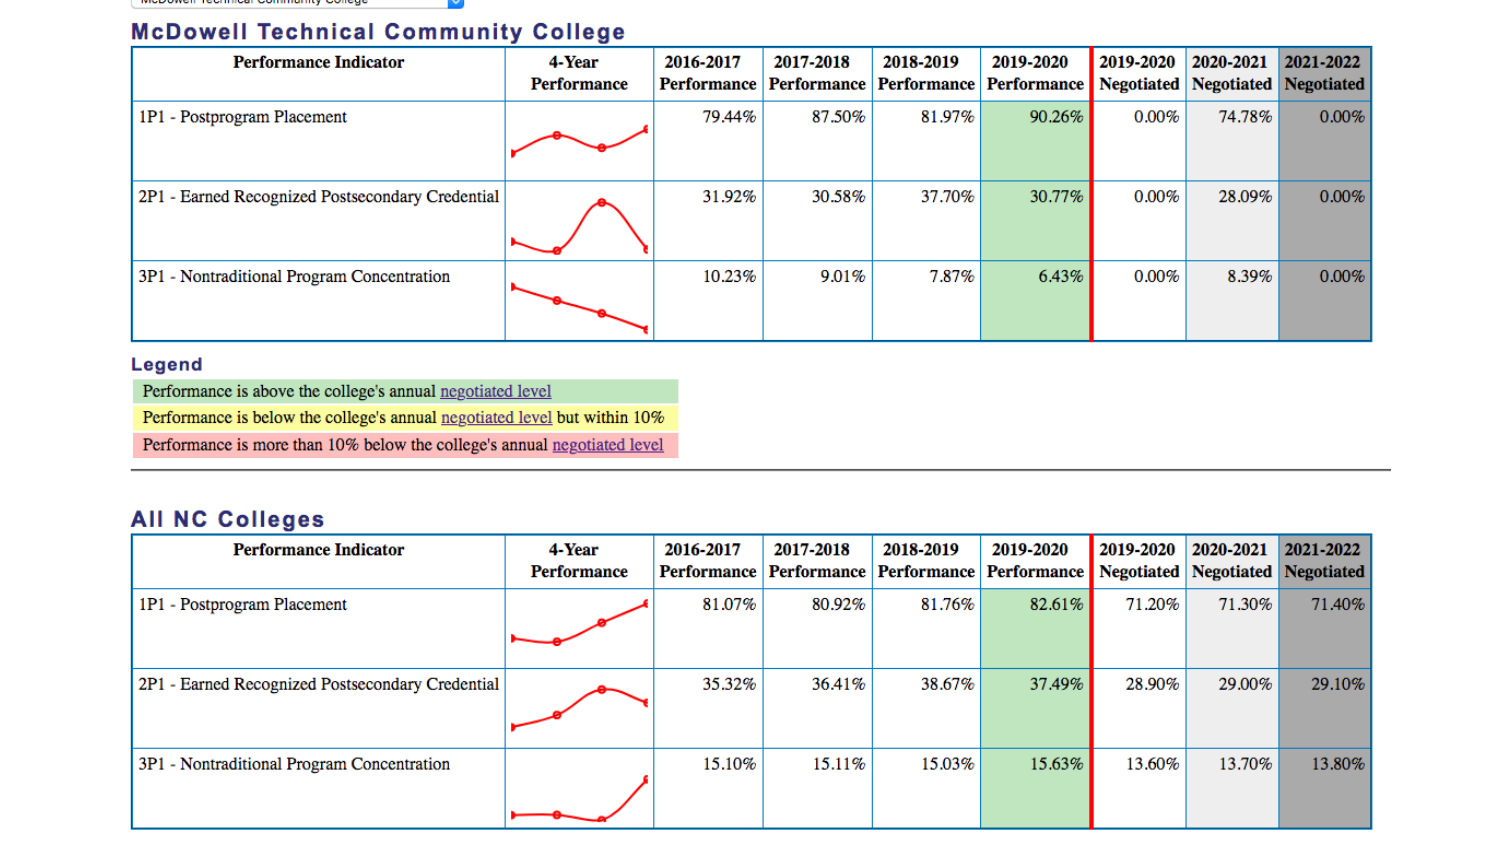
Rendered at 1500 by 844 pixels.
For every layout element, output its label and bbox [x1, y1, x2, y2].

picture [108, 0, 1391, 844]
